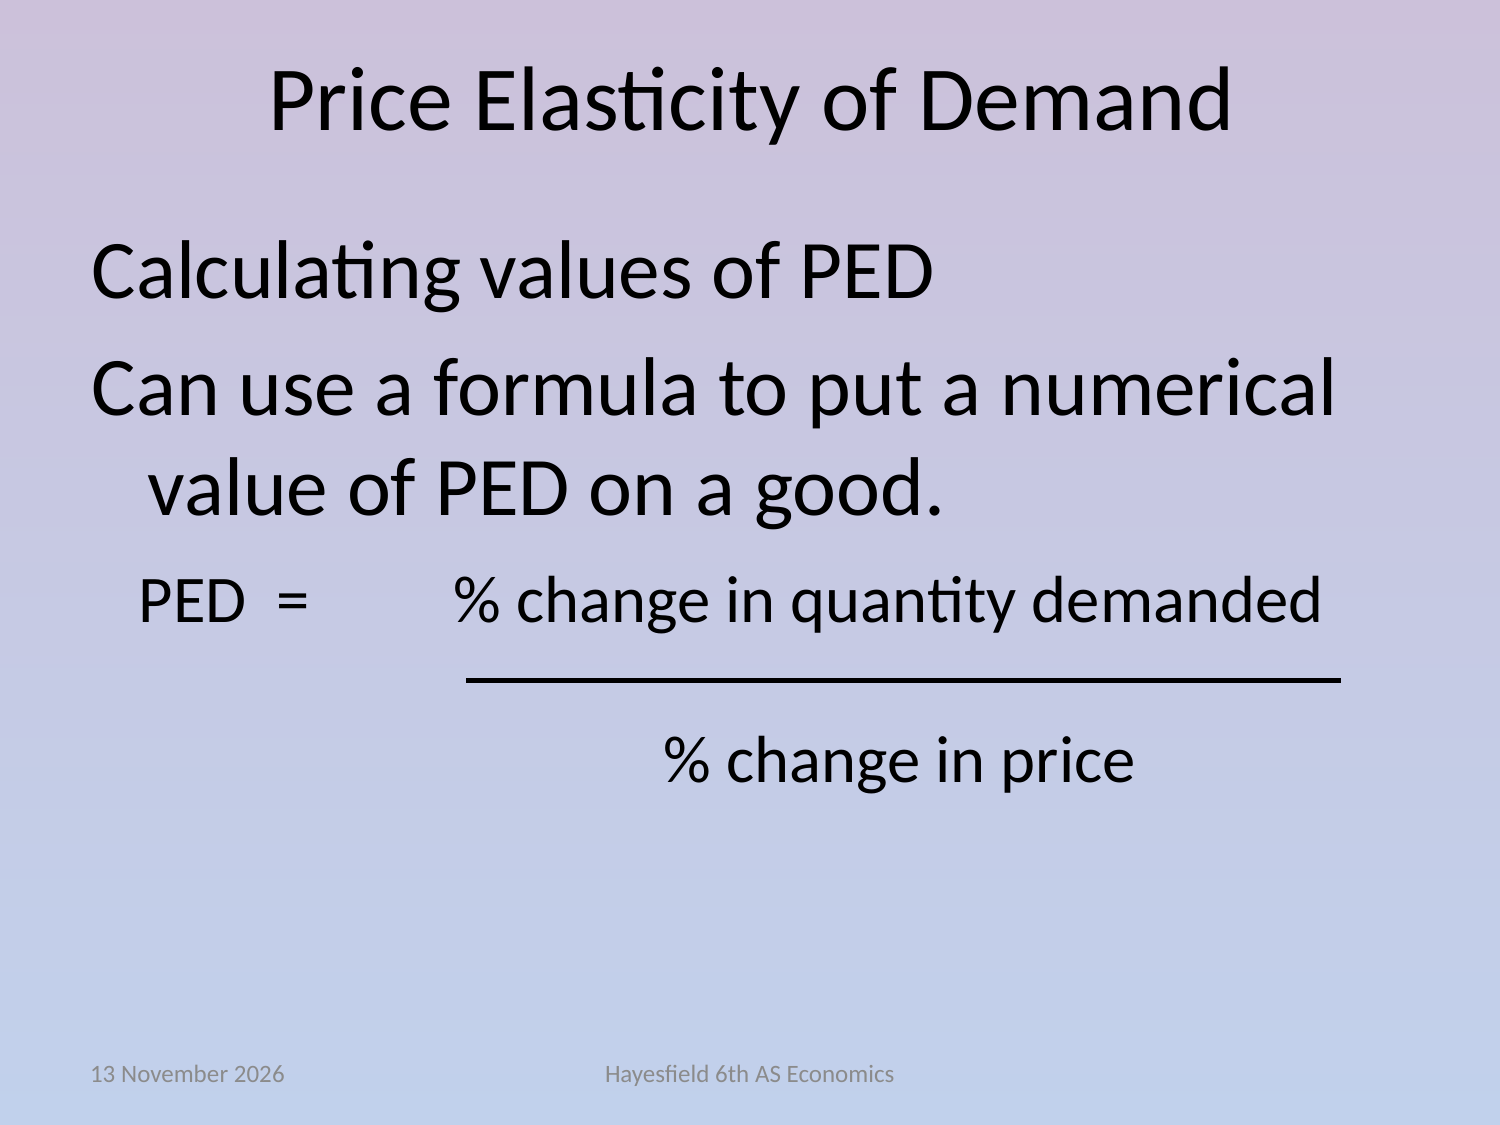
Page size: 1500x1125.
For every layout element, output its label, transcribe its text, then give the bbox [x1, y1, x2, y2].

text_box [123, 548, 1406, 988]
title Price Elasticity of Demand [76, 0, 1427, 188]
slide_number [75, 1042, 425, 1103]
footer Hayesfield 6th AS Economics [512, 1042, 988, 1103]
list Calculating values of PED Can use a formula to put a numerical value of PED on a good. [76, 208, 1436, 1035]
